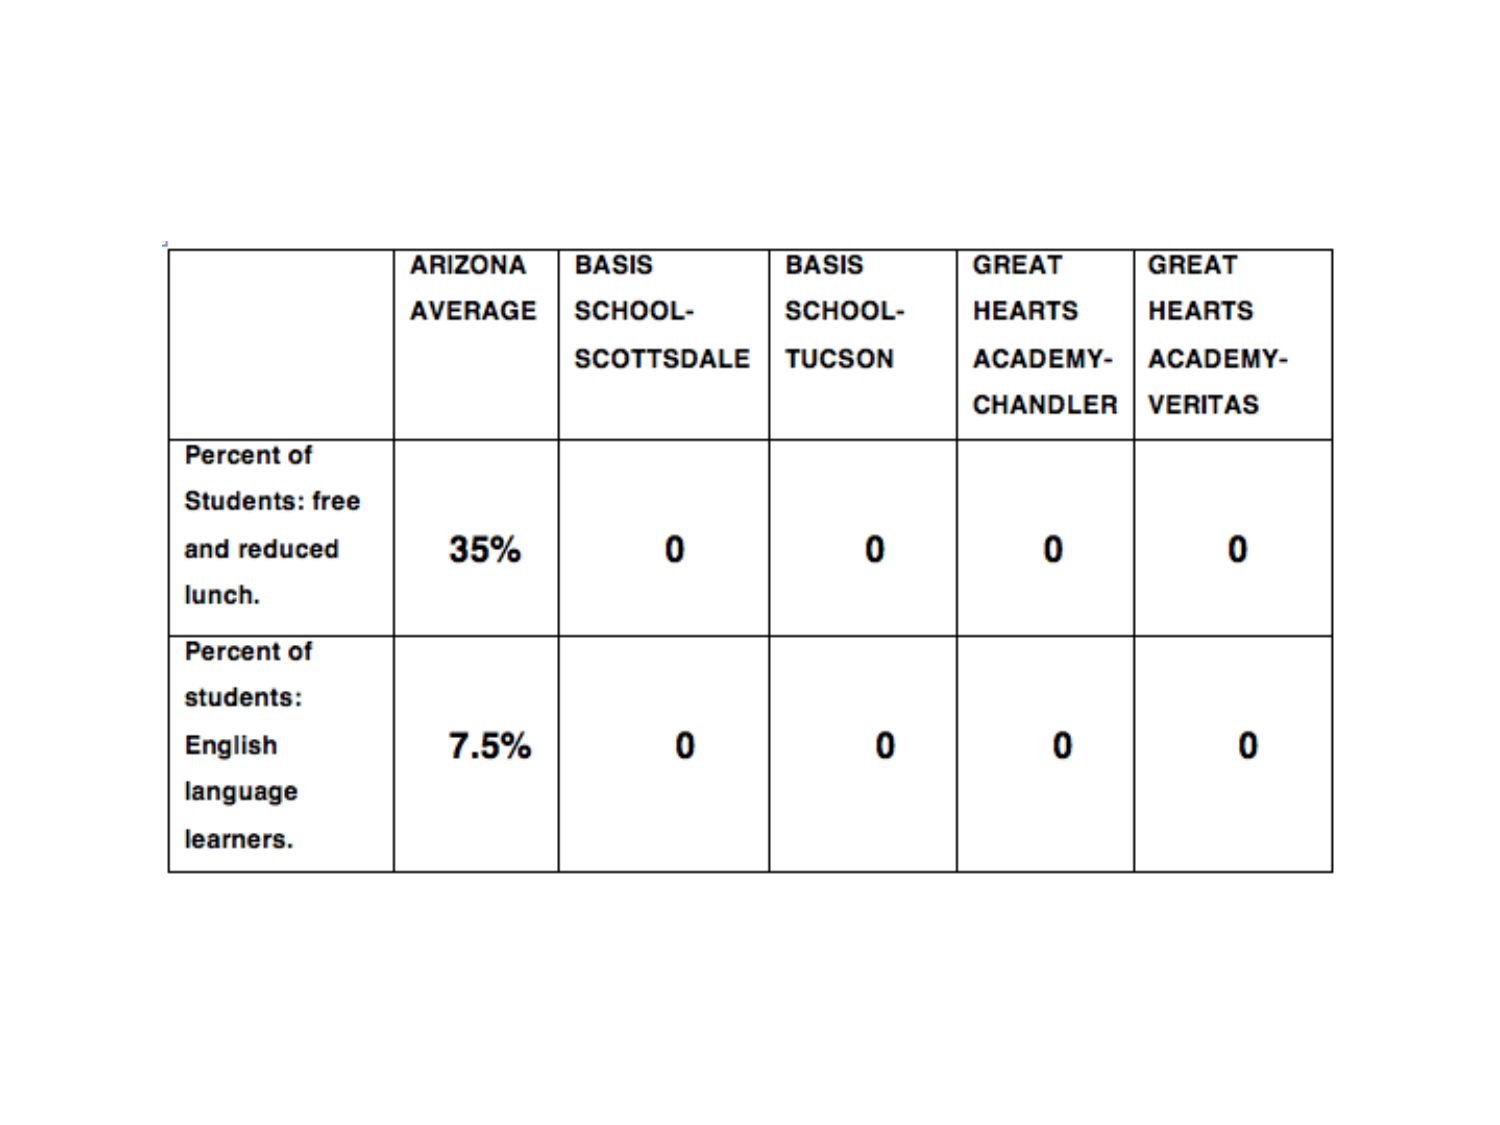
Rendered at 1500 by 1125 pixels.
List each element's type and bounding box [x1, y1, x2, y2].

picture [162, 241, 1336, 882]
